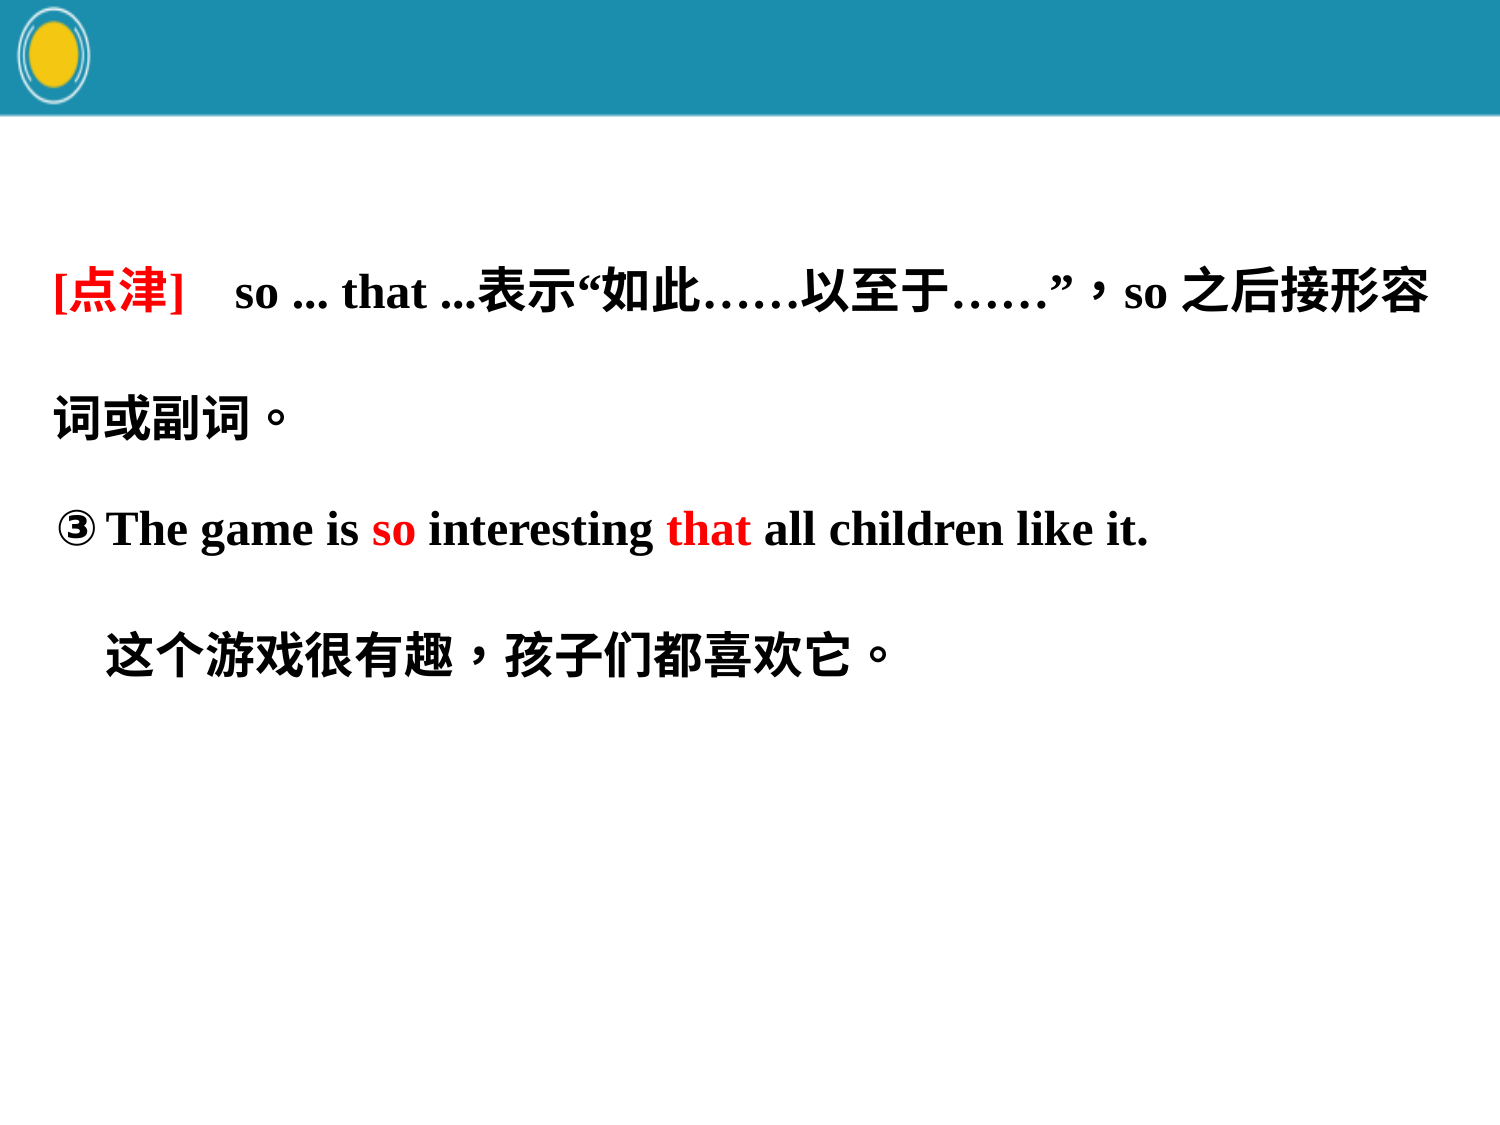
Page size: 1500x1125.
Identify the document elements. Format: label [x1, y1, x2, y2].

text_box [52, 259, 1431, 516]
text_box [55, 495, 1434, 752]
picture [0, 0, 1500, 1125]
